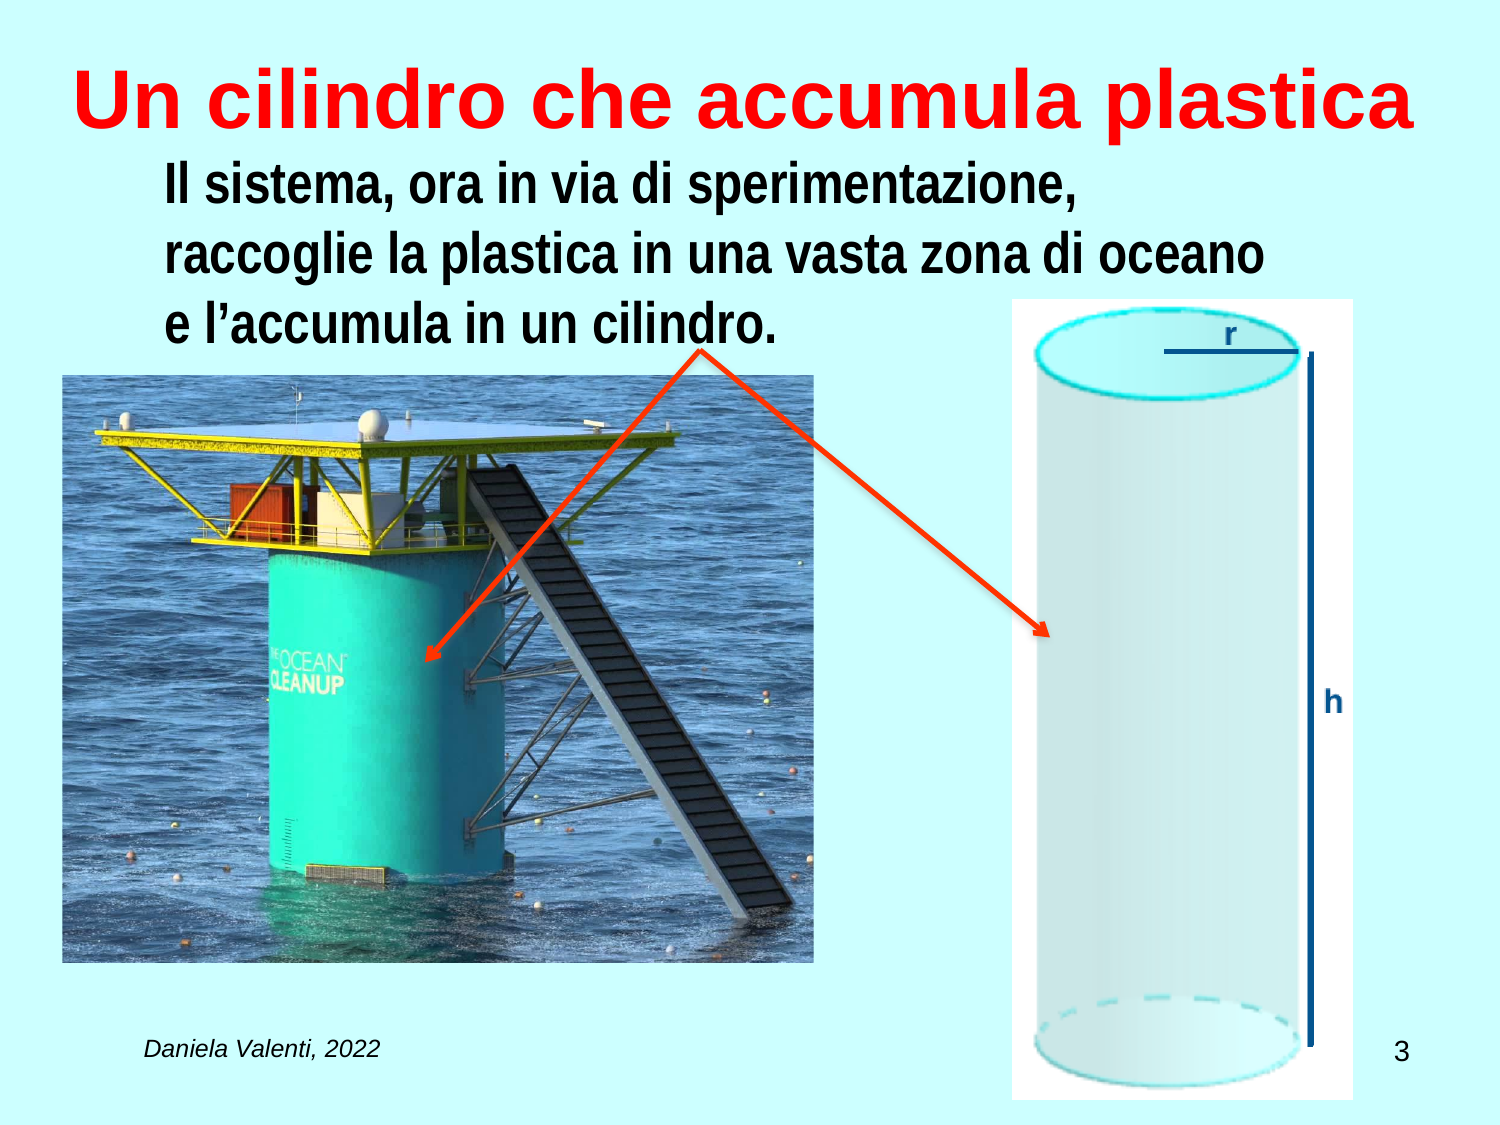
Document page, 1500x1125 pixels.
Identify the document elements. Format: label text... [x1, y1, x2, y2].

footer Daniela Valenti, 2022 [24, 1024, 501, 1104]
text_box Il sistema, ora in via di sperimentazione, raccoglie la plastica in una vasta zona di oceano e l’accumula in un cilindro. [149, 137, 1288, 363]
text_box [699, 349, 1051, 638]
slide_number 3 [1357, 1024, 1426, 1103]
title Un cilindro che accumula plastica [37, 37, 1450, 163]
picture [62, 374, 814, 963]
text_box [405, 368, 697, 644]
picture [1012, 299, 1353, 1101]
